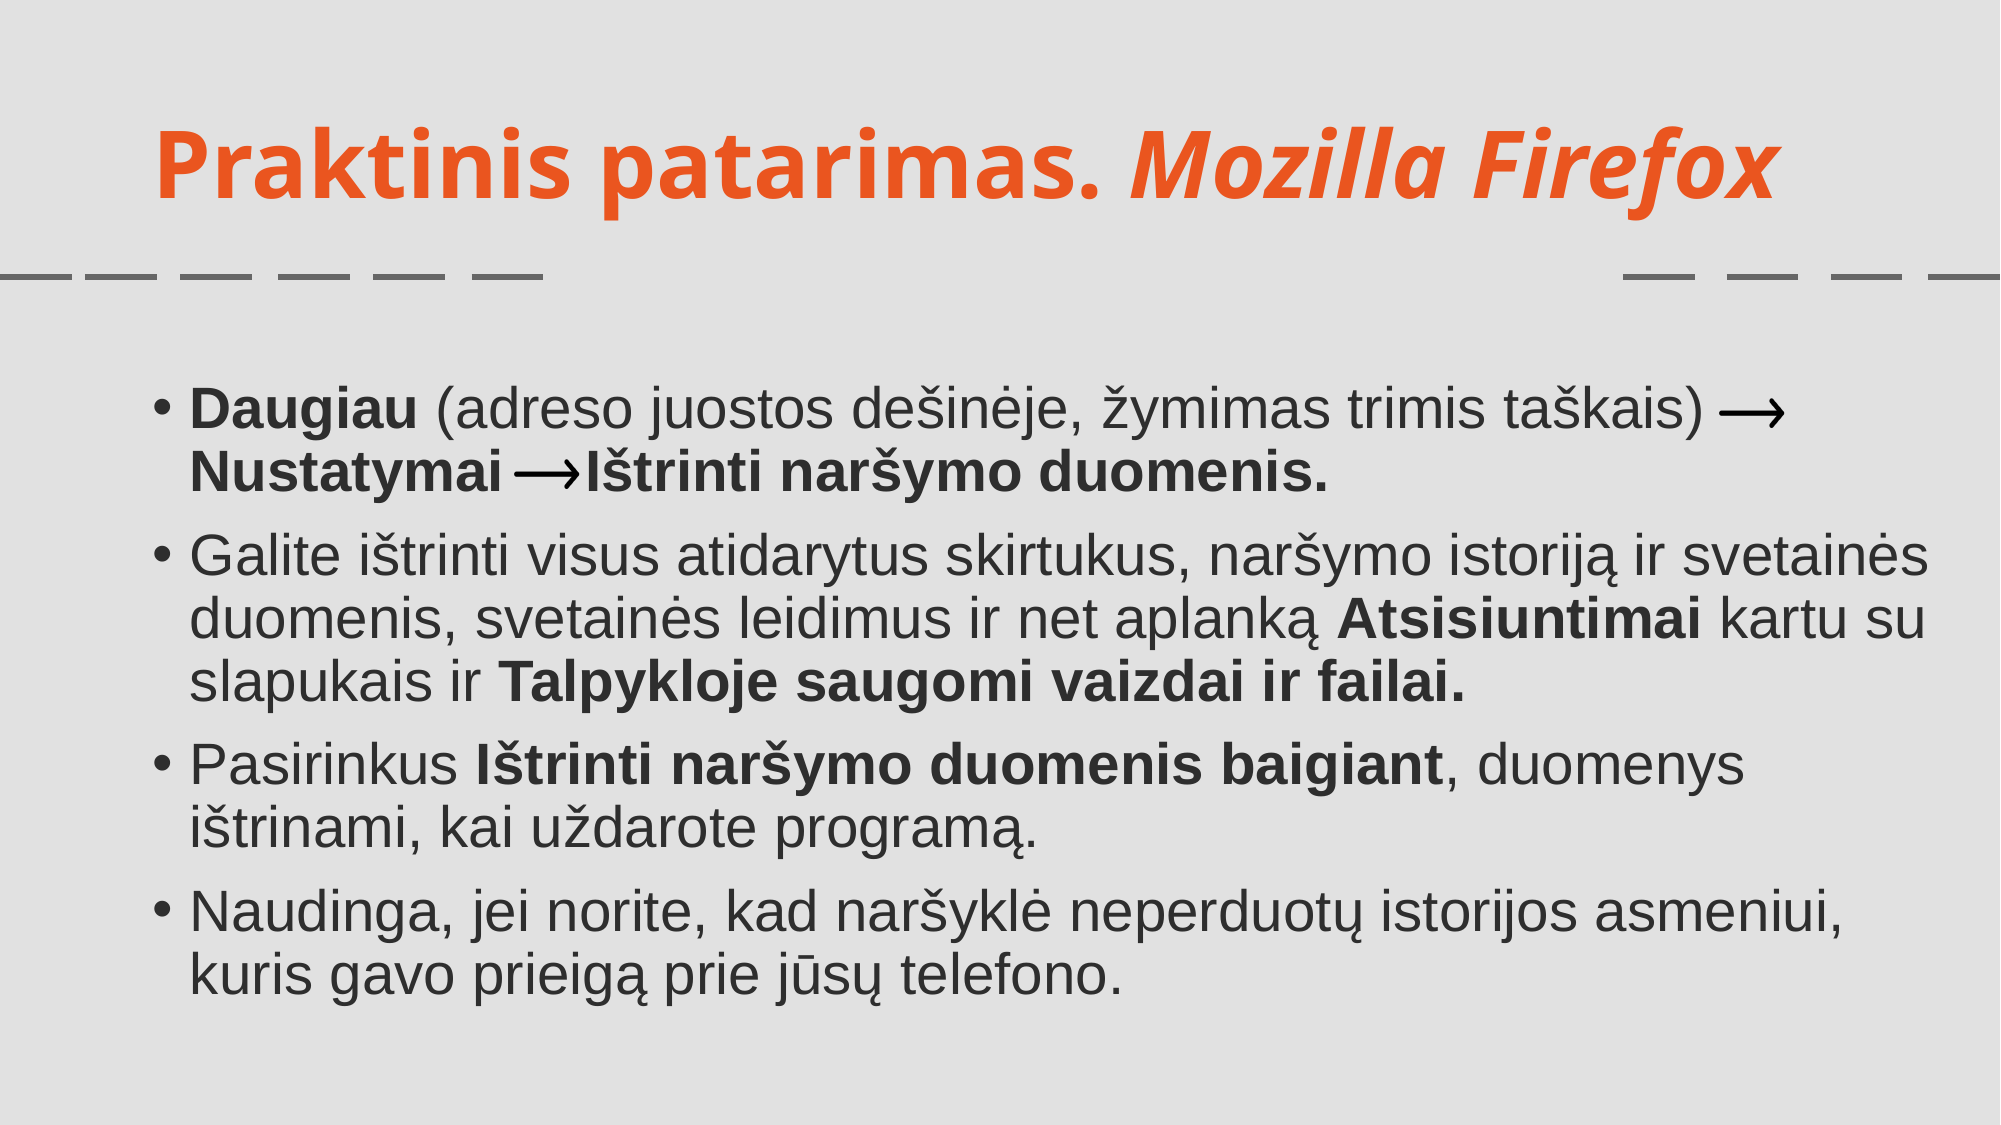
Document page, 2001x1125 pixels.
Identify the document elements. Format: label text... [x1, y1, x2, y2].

title Praktinis patarimas. Mozilla Firefox [137, 59, 1863, 278]
list Daugiau (adreso juostos dešinėje, žymimas trimis taškais) Nustatymai Ištrinti naršymo duomenis. Galite ištrinti visus atidarytus skirtukus, naršymo istoriją ir svetainės duomenis, svetainės leidimus ir net aplanką Atsisiuntimai kartu su slapukais ir Talpykloje saugomi vaizdai ir failai. Pasirinkus Ištrinti naršymo duomenis baigiant, duomenys ištrinami, kai uždarote programą. Naudinga, jei norite, kad naršyklė neperduotų istorijos asmeniui, kuris gavo prieigą prie jūsų telefono. [137, 371, 1952, 1097]
picture [511, 432, 582, 516]
picture [1716, 370, 1787, 455]
